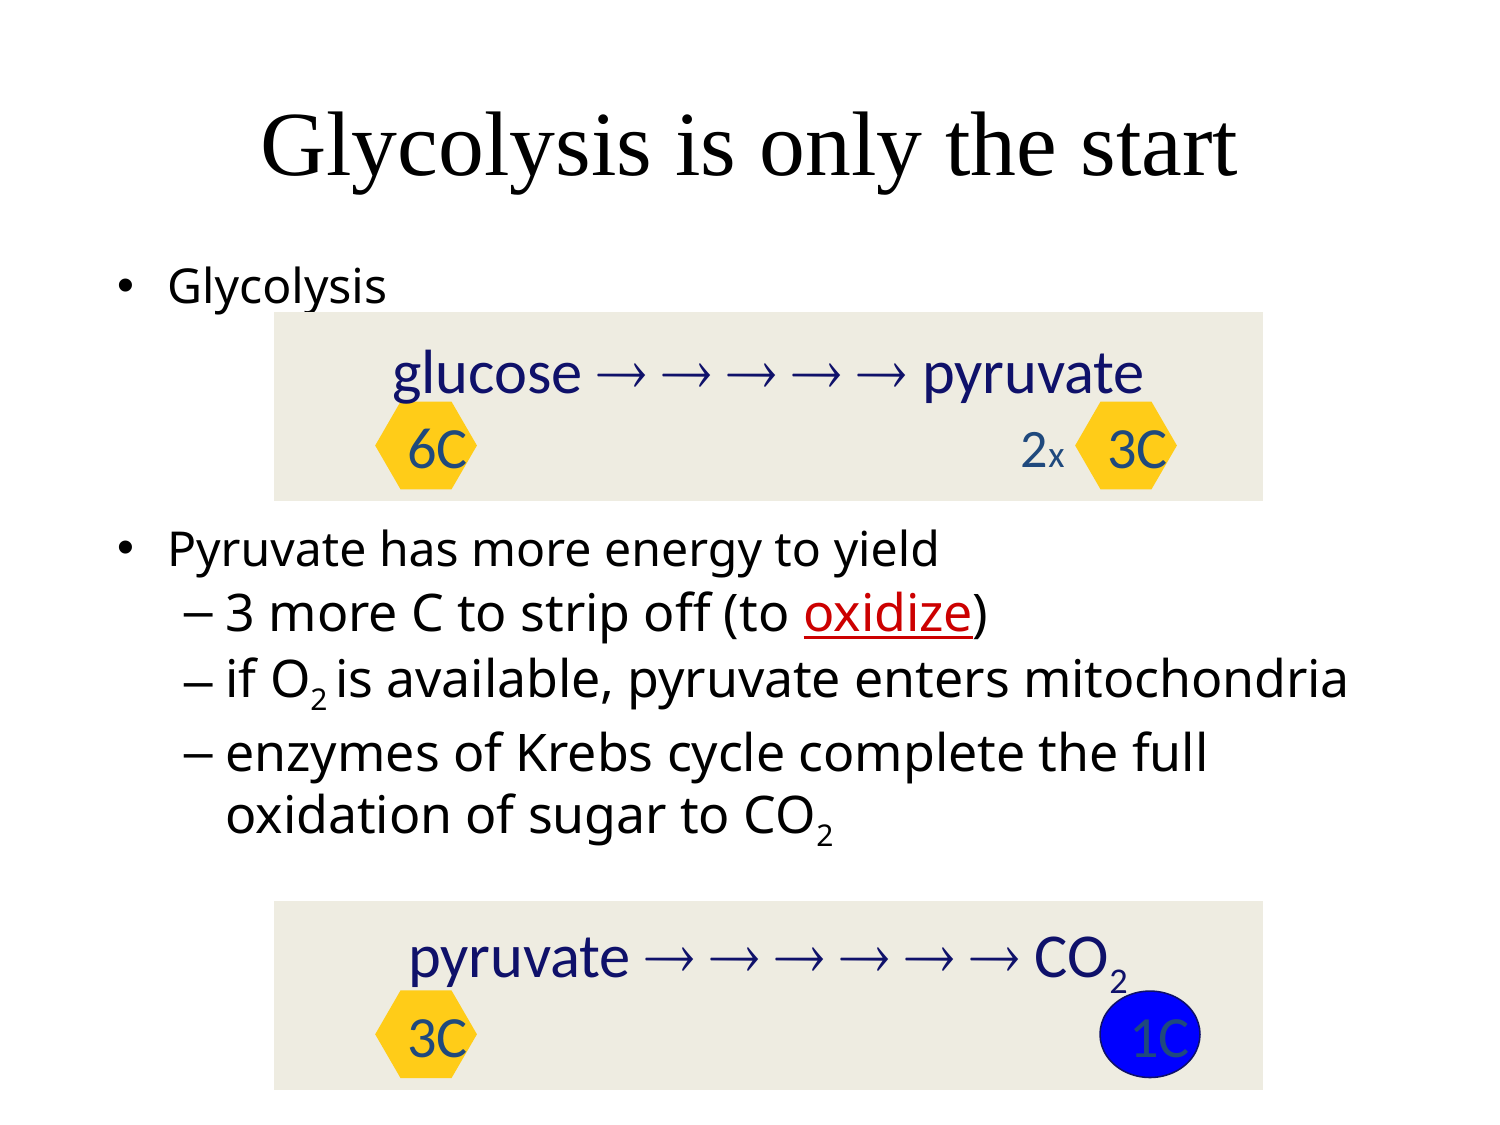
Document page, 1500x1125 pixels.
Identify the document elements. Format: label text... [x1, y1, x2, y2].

title Glycolysis is only the start [75, 45, 1425, 233]
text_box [274, 312, 1263, 501]
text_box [274, 901, 1263, 1090]
list Glycolysis Pyruvate has more energy to yield 3 more C to strip off (to oxidize) if O2 is available, pyruvate enters mitochondria enzymes of Krebs cycle complete the full oxidation of sugar to CO2 [102, 247, 1378, 911]
